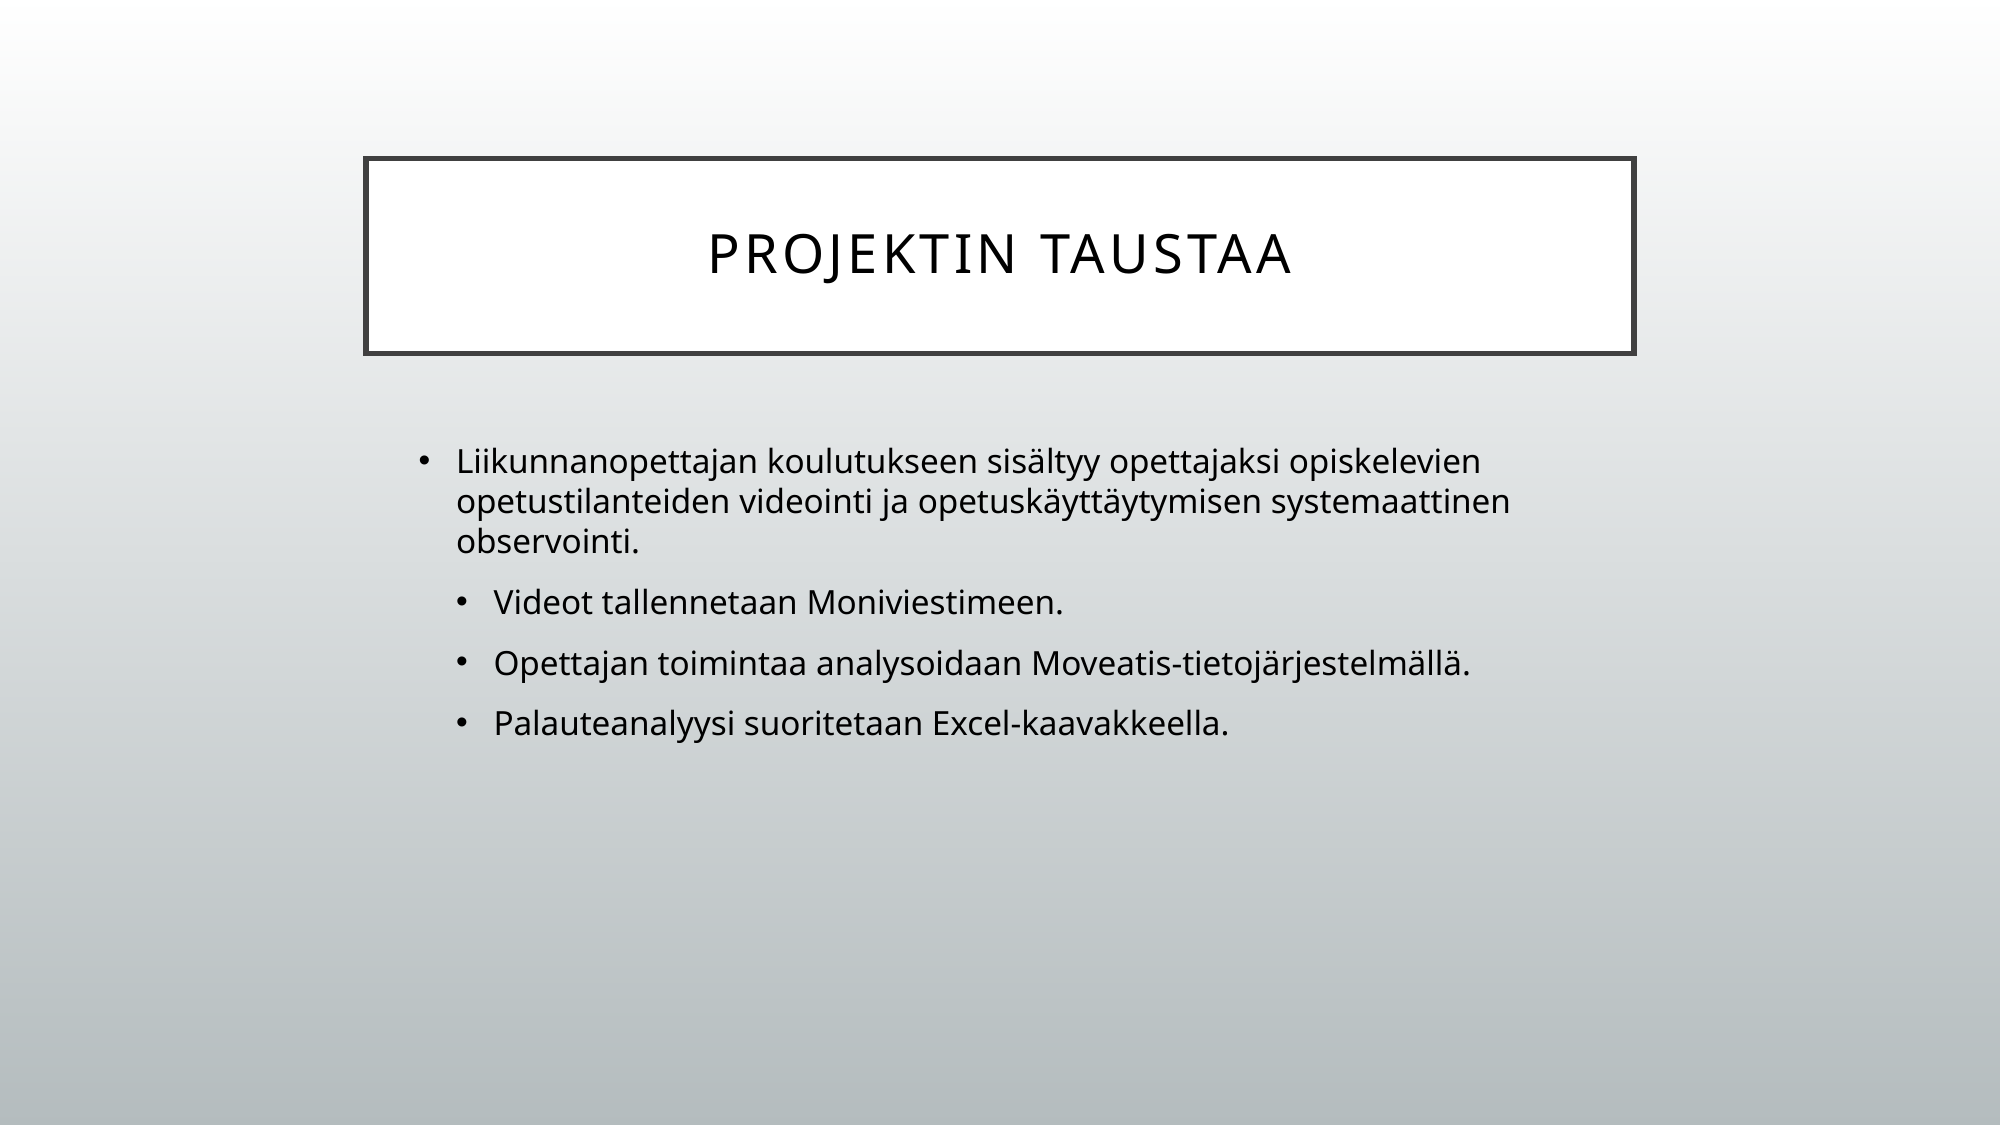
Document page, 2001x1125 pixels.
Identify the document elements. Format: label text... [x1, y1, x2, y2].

title Projektin taustaa [363, 156, 1637, 356]
list Liikunnanopettajan koulutukseen sisältyy opettajaksi opiskelevien opetustilanteiden videointi ja opetuskäyttäytymisen systemaattinen observointi. Videot tallennetaan Moniviestimeen. Opettajan toimintaa analysoidaan Moveatis-tietojärjestelmällä. Palauteanalyysi suoritetaan Excel-kaavakkeella. [366, 432, 1634, 942]
